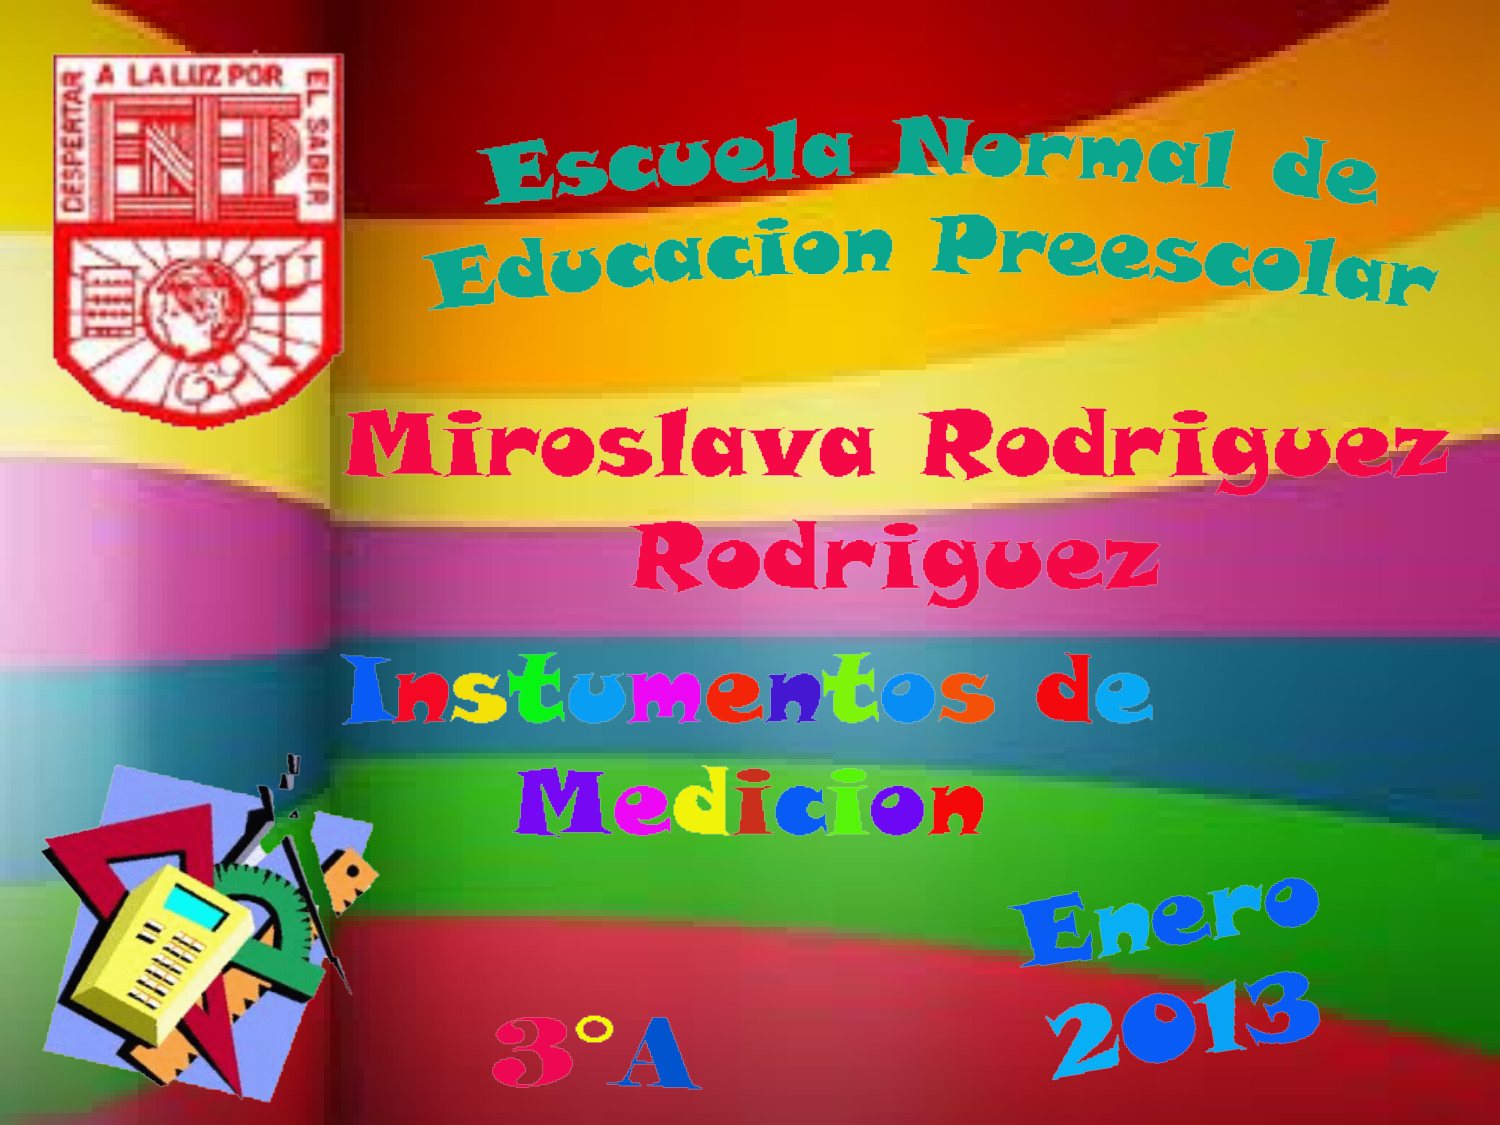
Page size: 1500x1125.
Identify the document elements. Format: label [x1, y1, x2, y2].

picture [0, 0, 1500, 1125]
text_box [0, 0, 1454, 458]
